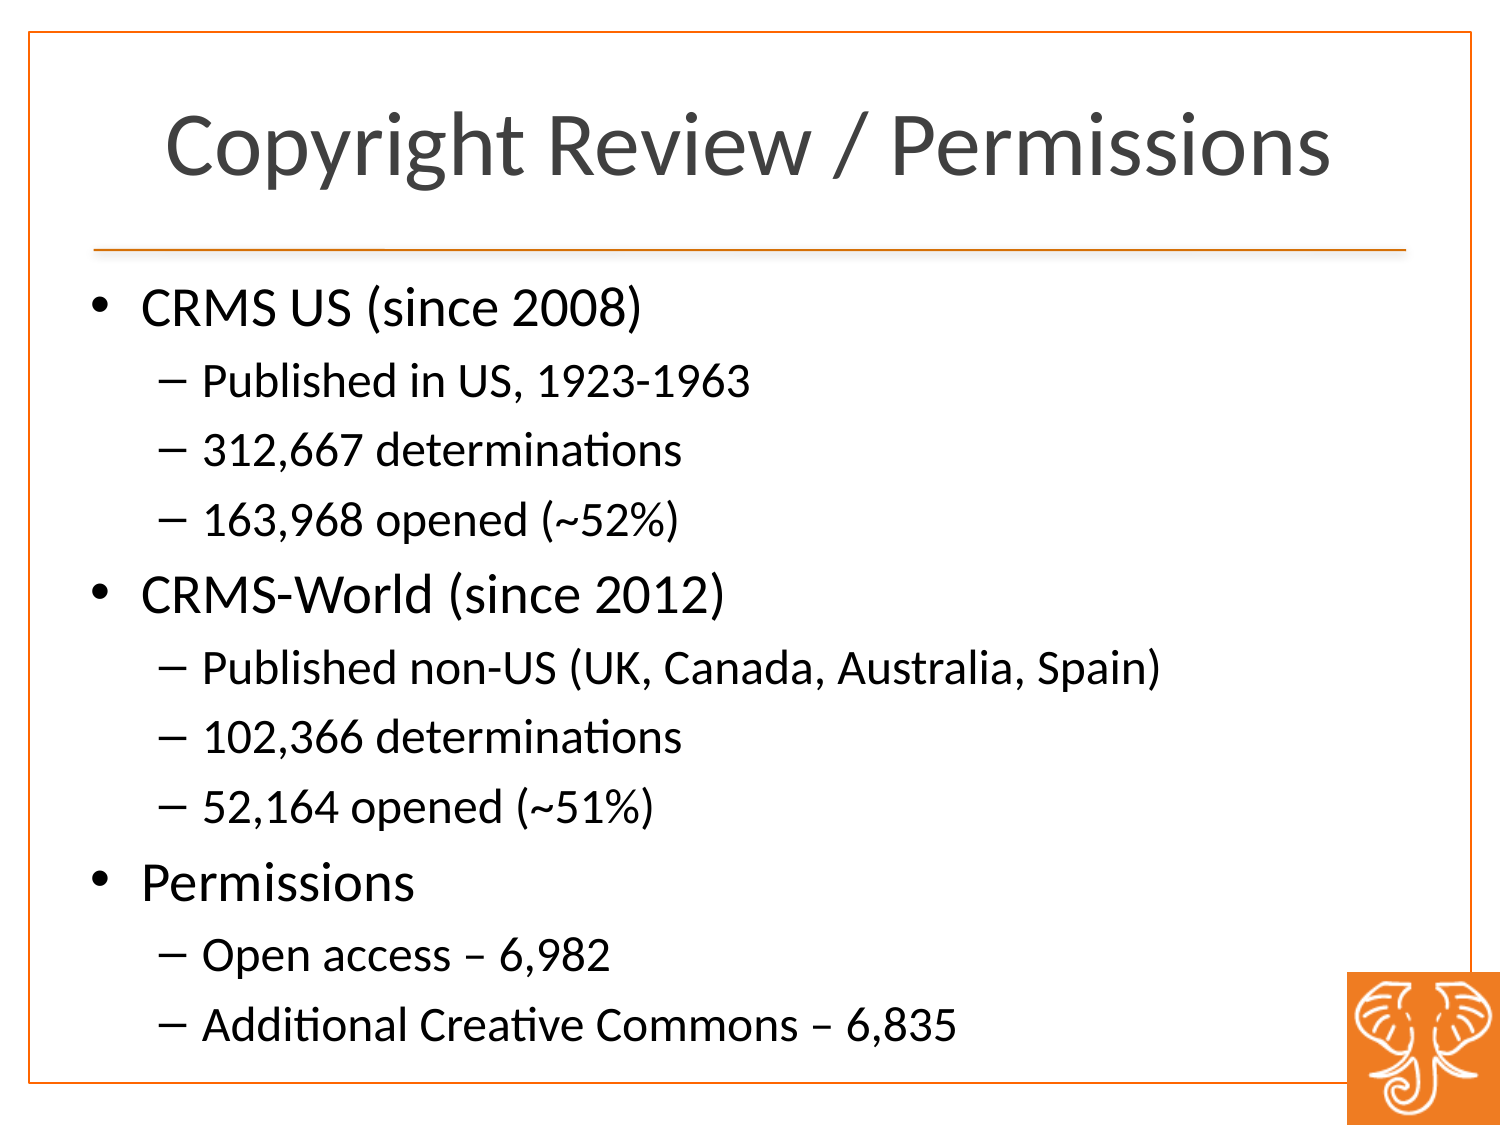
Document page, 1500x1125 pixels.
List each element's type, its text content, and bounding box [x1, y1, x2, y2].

title Copyright Review / Permissions [75, 45, 1425, 233]
list CRMS US (since 2008) Published in US, 1923-1963 312,667 determinations 163,968 opened (~52%) CRMS-World (since 2012) Published non-US (UK, Canada, Australia, Spain) 102,366 determinations 52,164 opened (~51%) Permissions Open access – 6,982 Additional Creative Commons – 6,835 [75, 262, 1425, 1066]
picture [1347, 972, 1500, 1125]
